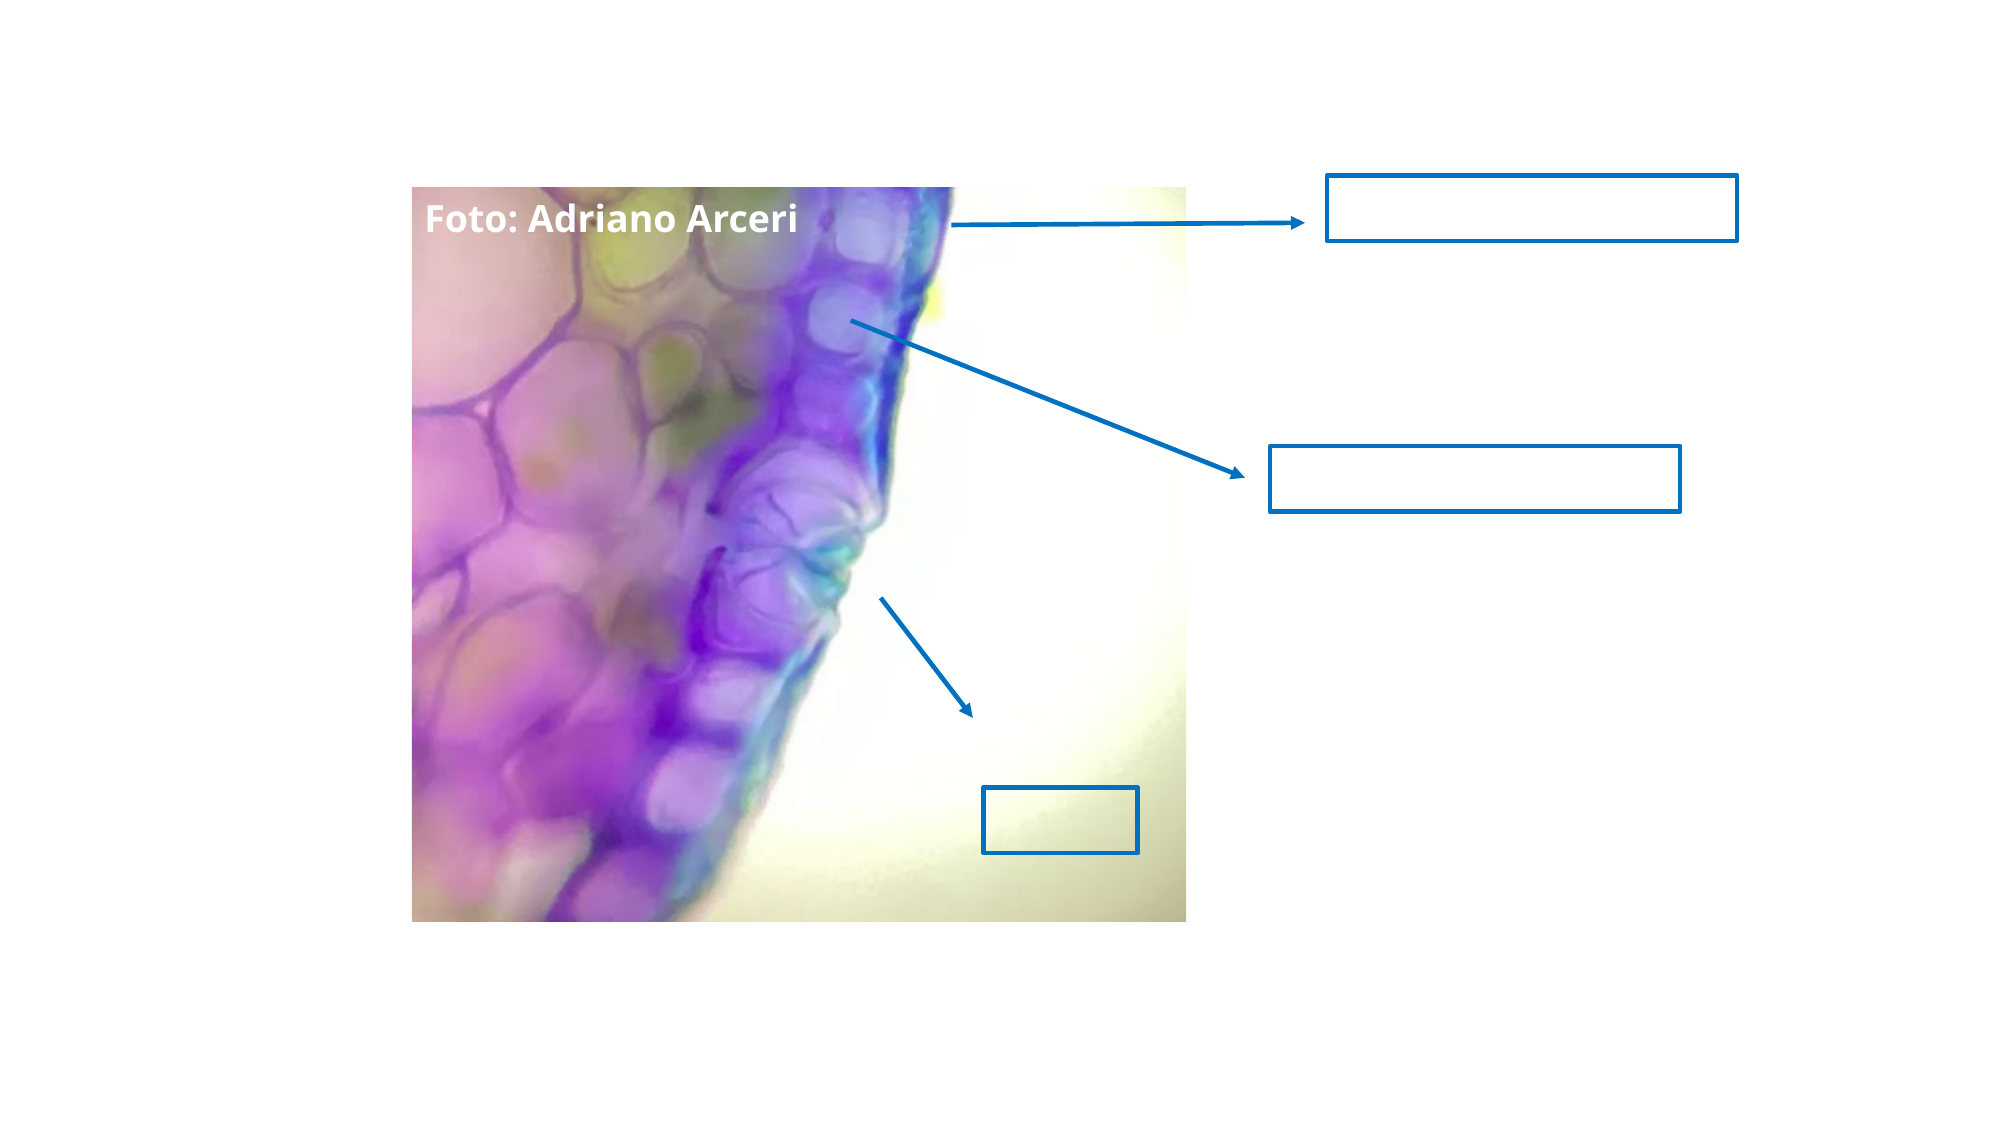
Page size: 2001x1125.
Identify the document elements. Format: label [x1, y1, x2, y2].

text_box [1327, 175, 1738, 241]
text_box [1269, 446, 1680, 512]
text_box [880, 597, 973, 718]
picture [411, 187, 1187, 922]
text_box [850, 320, 1245, 478]
